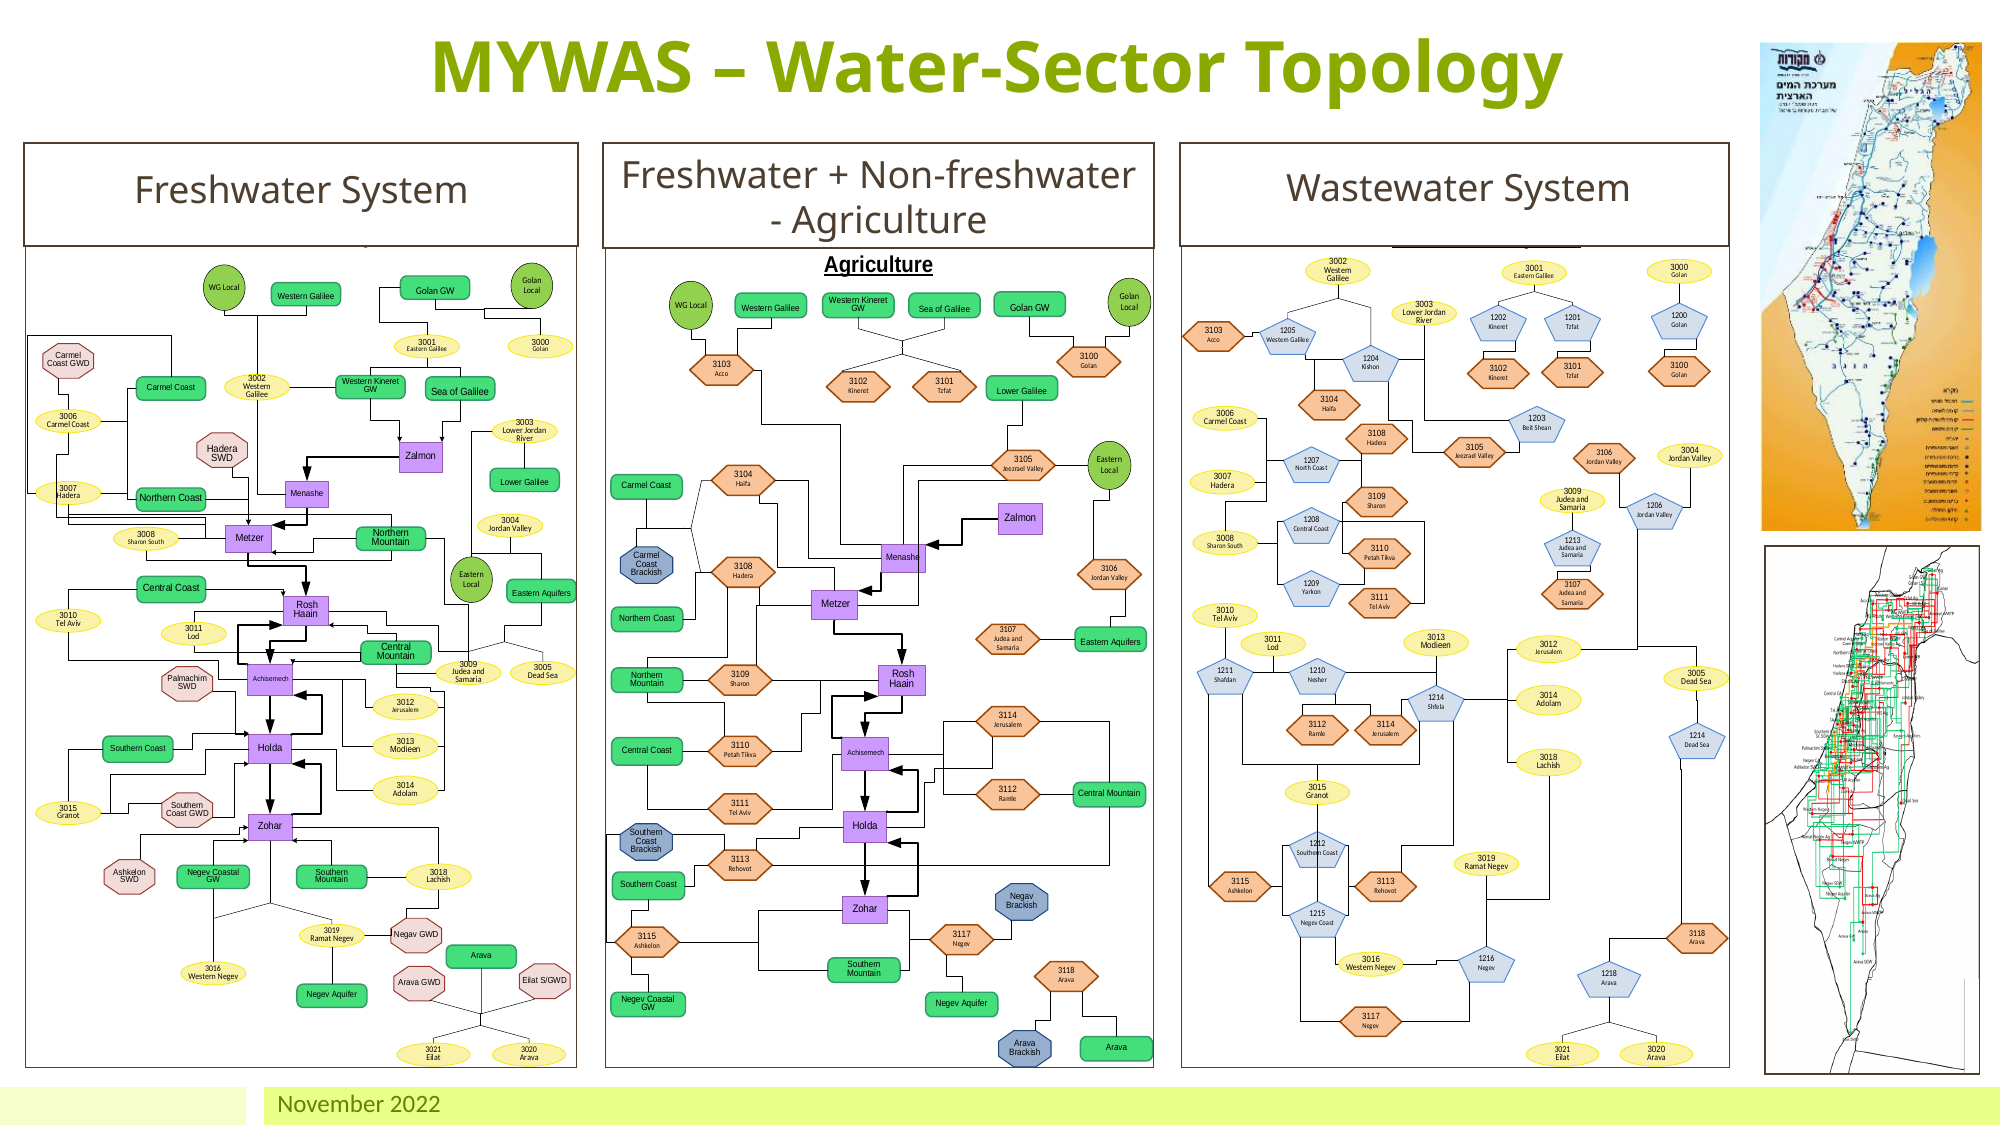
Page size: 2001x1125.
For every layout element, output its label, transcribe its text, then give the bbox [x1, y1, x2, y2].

picture [1760, 42, 1982, 531]
text_box Wastewater System [1183, 156, 1735, 217]
title MYWAS – Water-Sector Topology [228, 0, 1766, 115]
text_box November 2022 [262, 1080, 457, 1125]
picture [1765, 546, 1979, 1074]
text_box Freshwater + Non-freshwater - Agriculture [602, 142, 1155, 249]
picture [1181, 217, 1730, 1068]
text_box [24, 143, 579, 247]
picture [25, 217, 577, 1068]
text_box [1179, 143, 1729, 247]
text_box Freshwater System [25, 159, 577, 217]
picture [605, 217, 1154, 1068]
